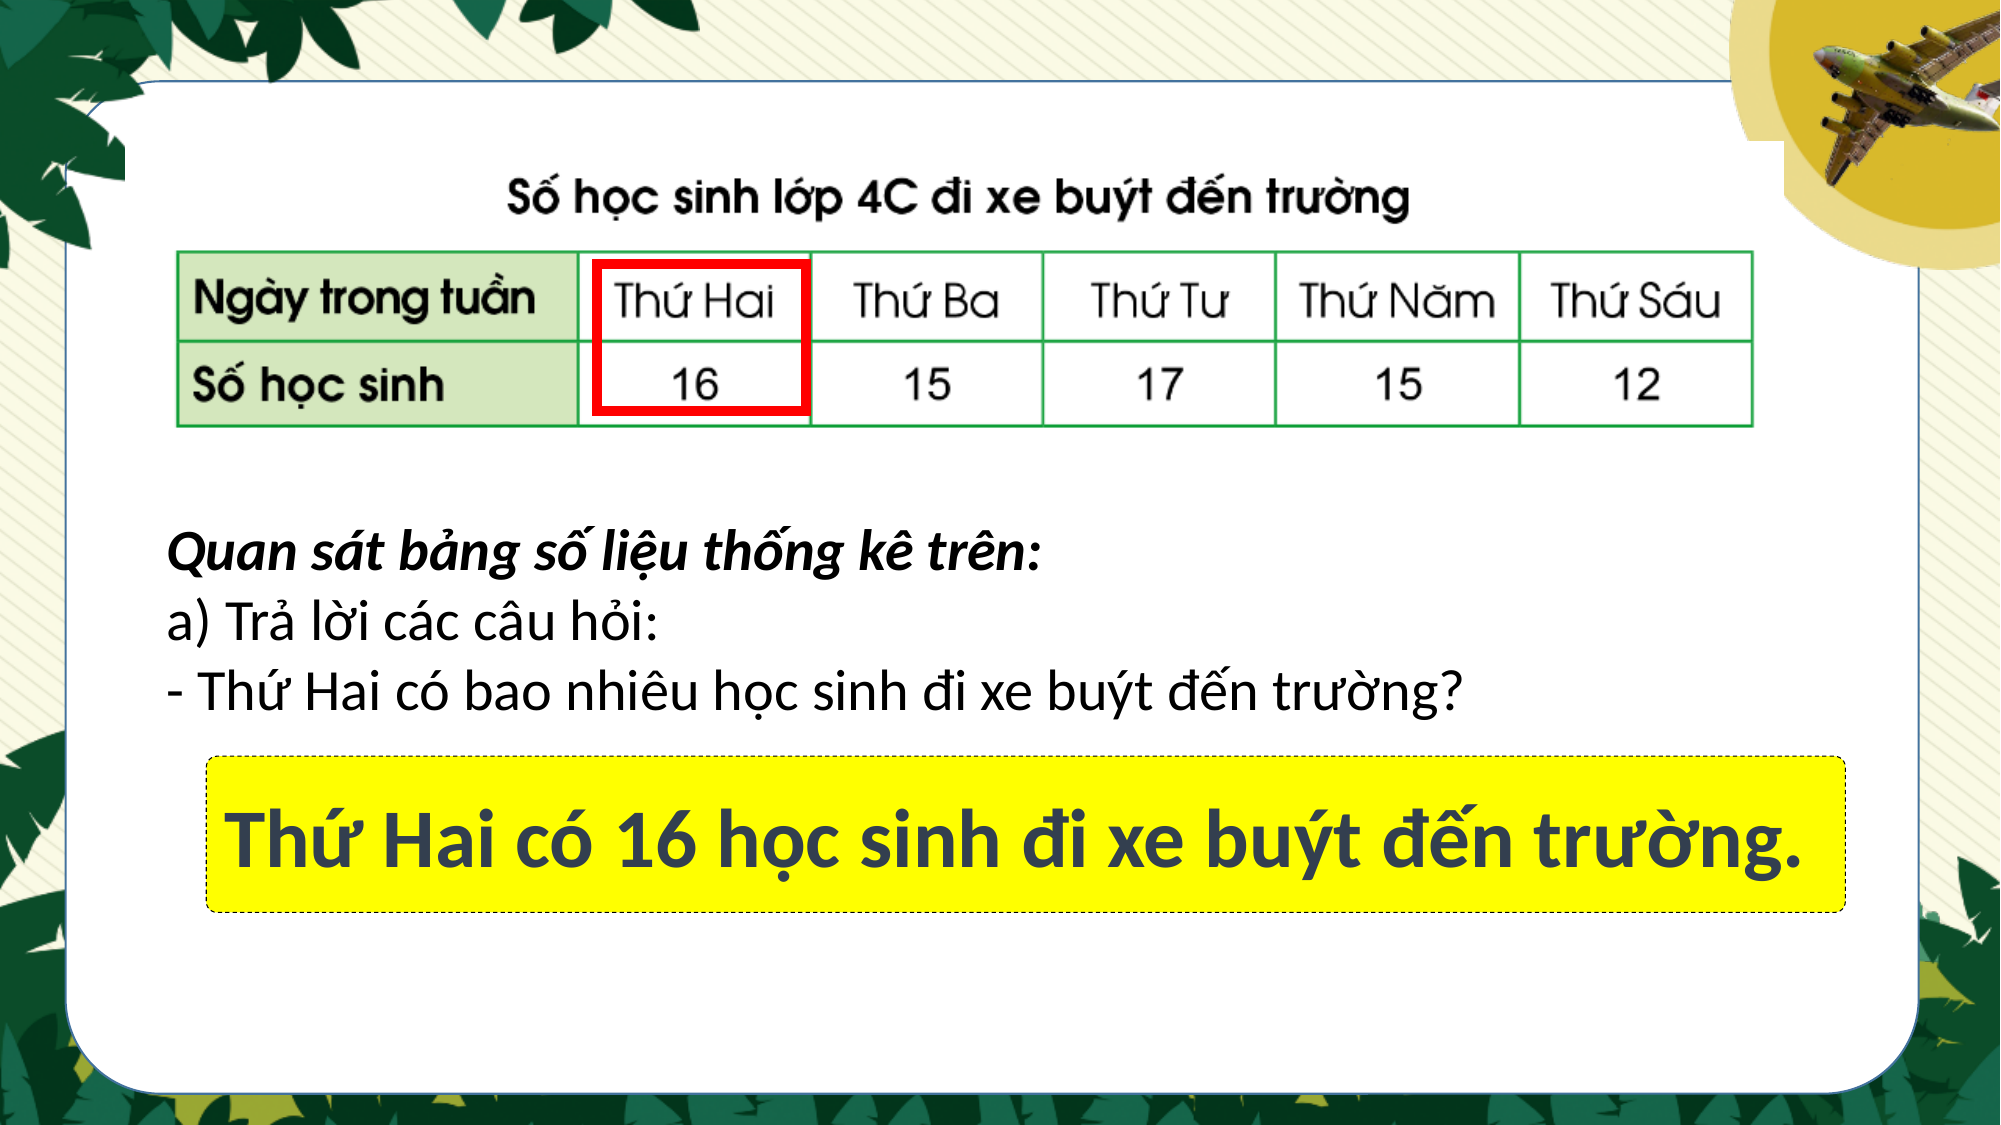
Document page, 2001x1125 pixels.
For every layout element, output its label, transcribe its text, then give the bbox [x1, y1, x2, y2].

text_box Quan sát bảng số liệu thống kê trên: a) Trả lời các câu hỏi: - Thứ Hai có bao nhiêu học sinh đi xe buýt đến trường? [151, 504, 1883, 725]
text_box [0, 725, 2000, 1125]
text_box [700, 80, 1729, 141]
text_box [64, 270, 1920, 725]
picture [0, 0, 2000, 725]
